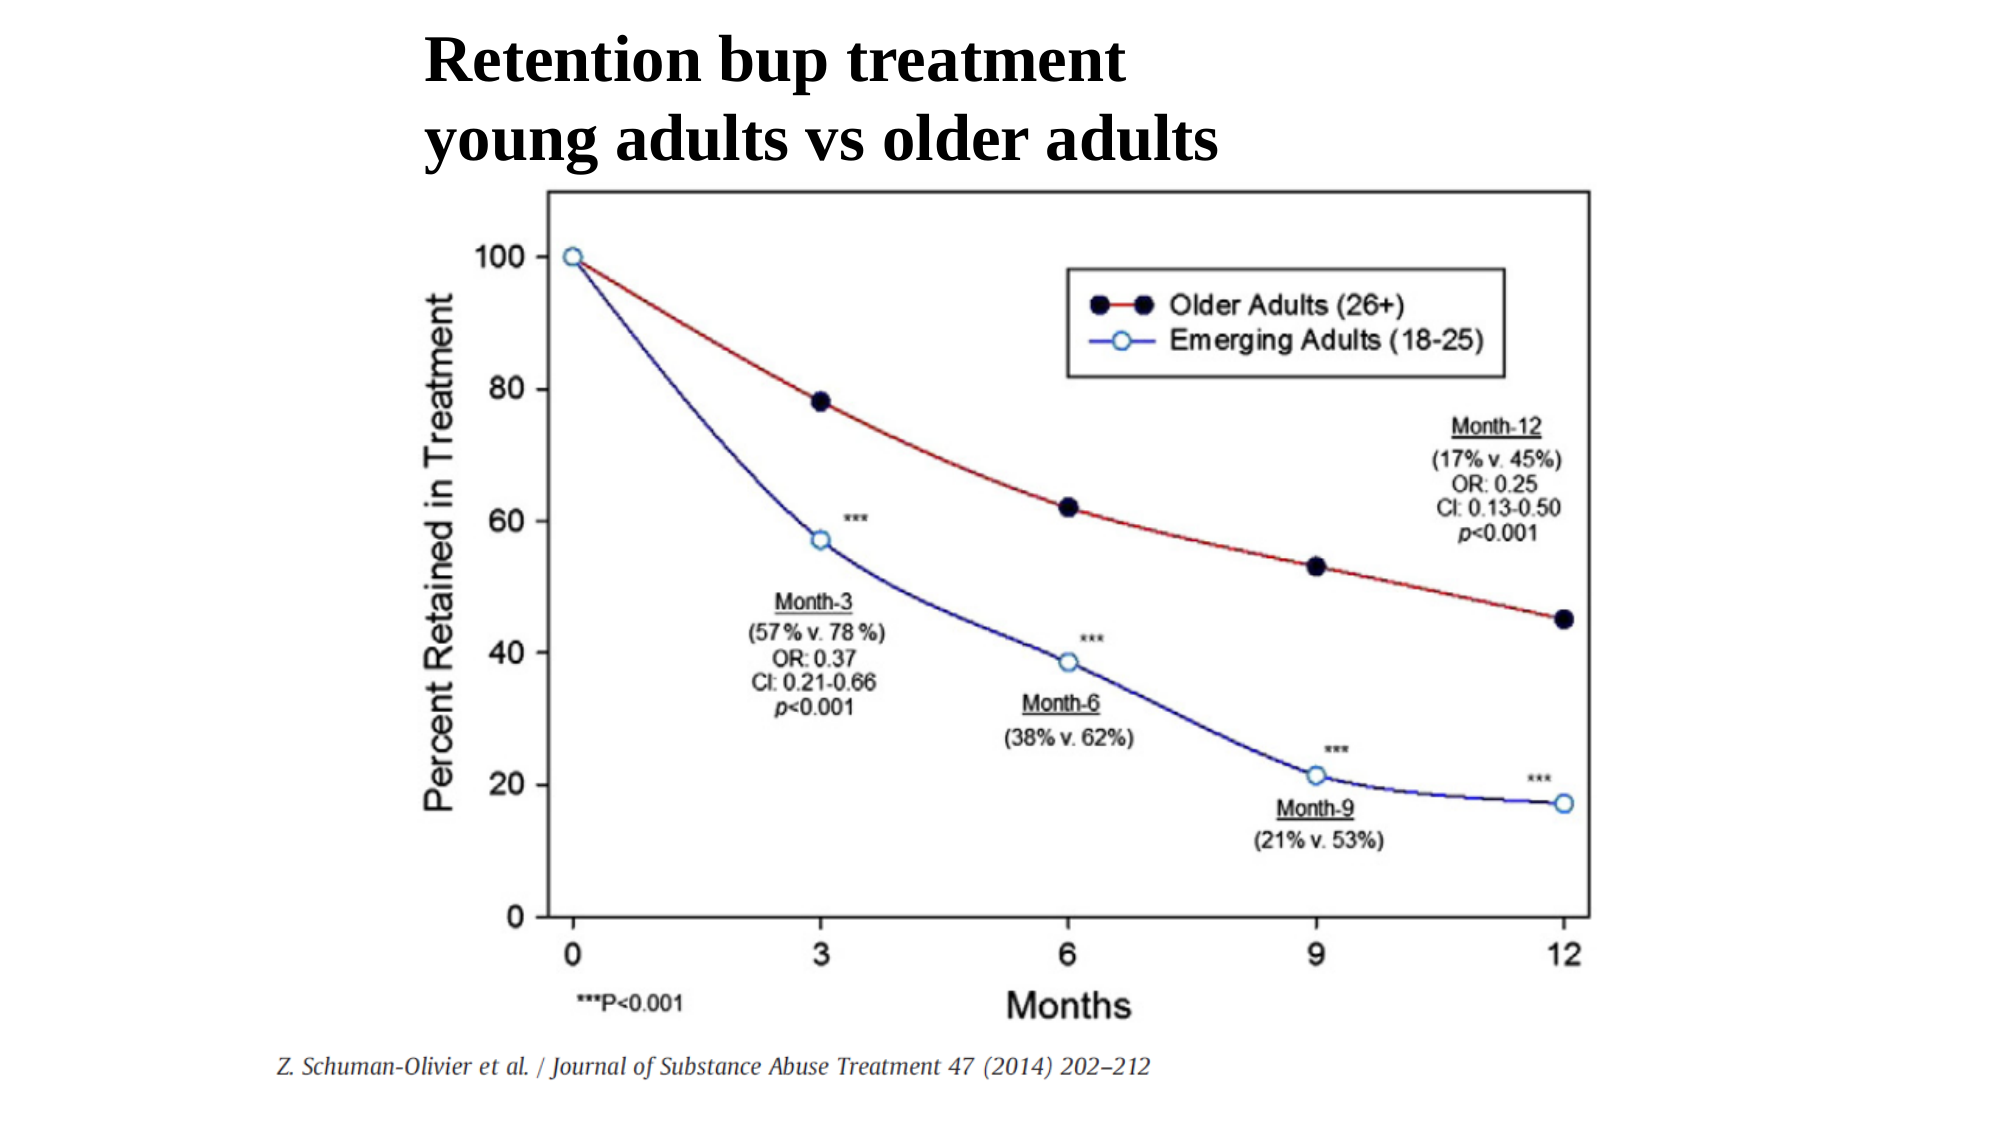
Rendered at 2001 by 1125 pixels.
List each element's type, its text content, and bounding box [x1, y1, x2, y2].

picture [268, 150, 1619, 1082]
text_box Retention bup treatment young adults vs older adults [409, 6, 1591, 150]
